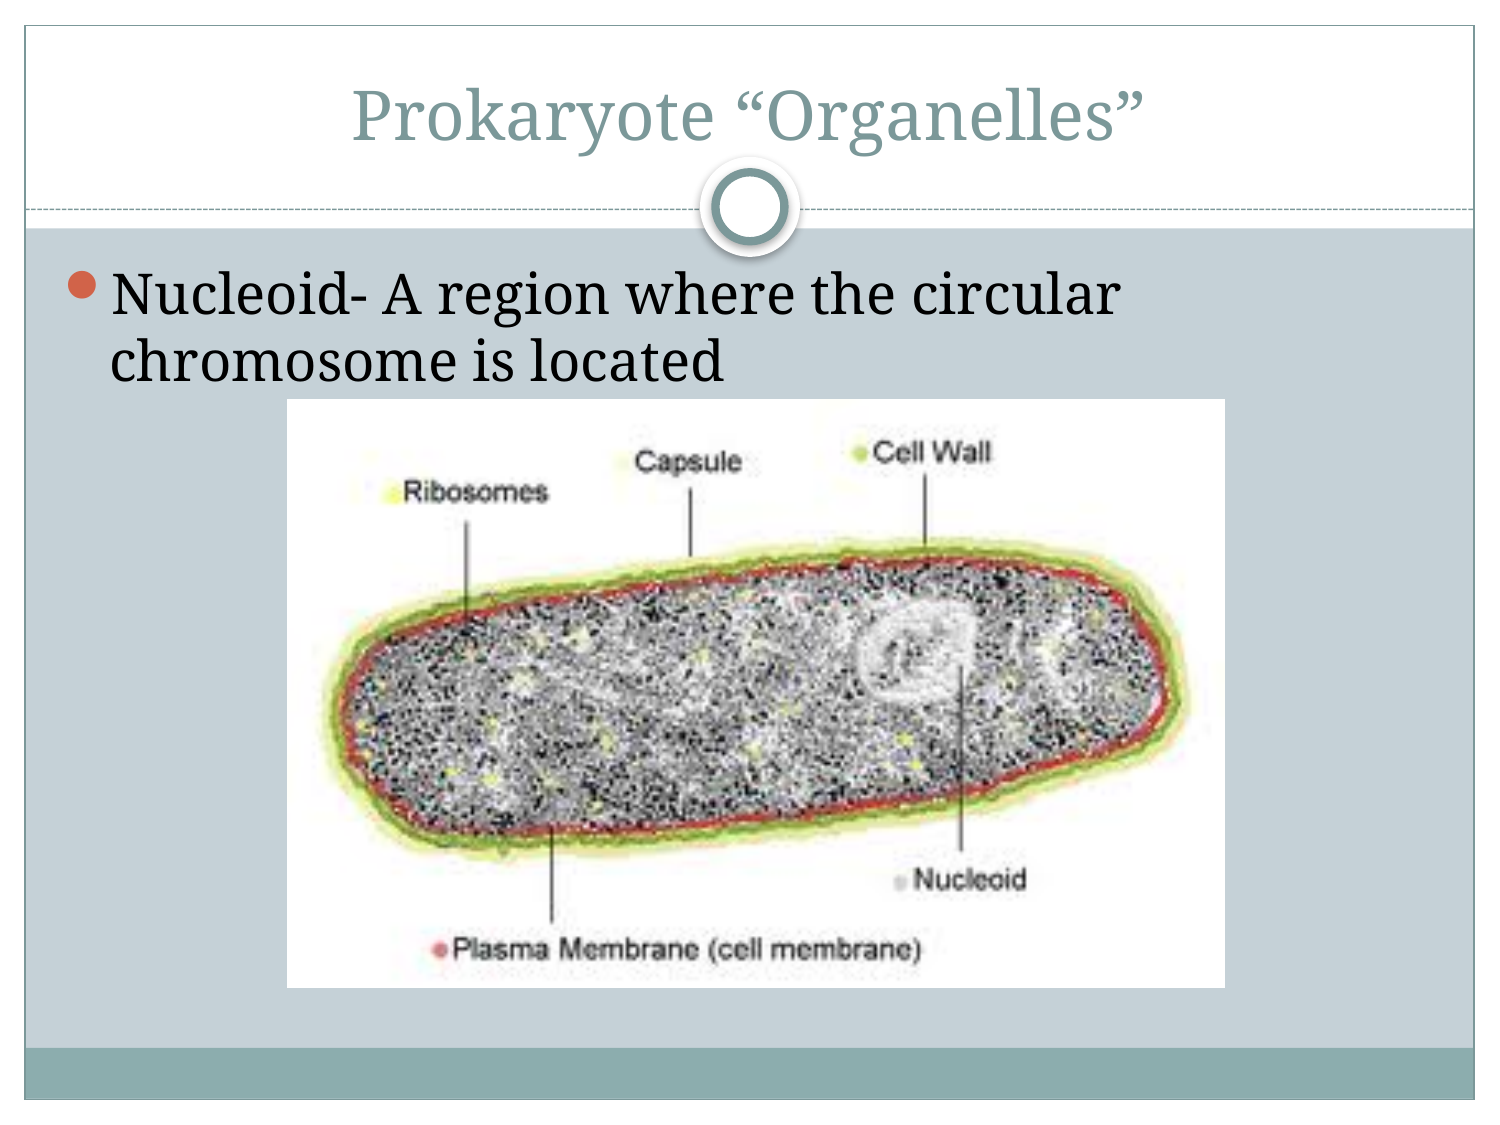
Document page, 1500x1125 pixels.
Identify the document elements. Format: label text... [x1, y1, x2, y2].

list Nucleoid- A region where the circular chromosome is located [49, 250, 1445, 1001]
picture [287, 399, 1226, 988]
title Prokaryote “Organelles” [49, 37, 1450, 162]
